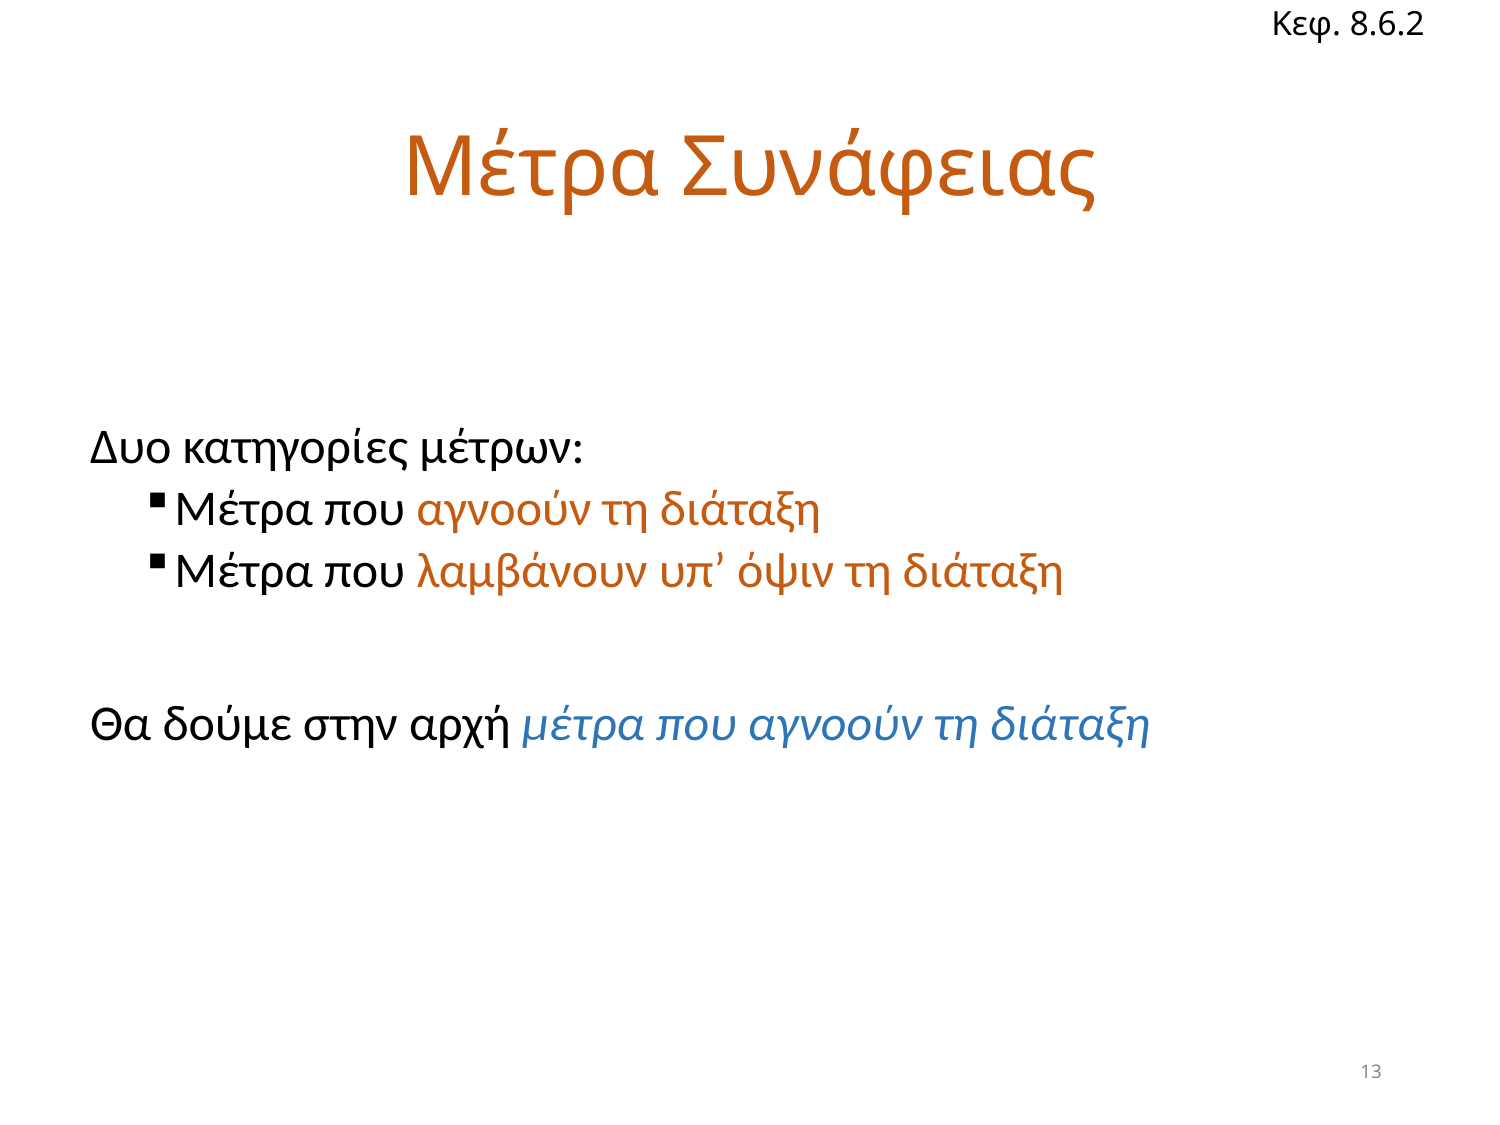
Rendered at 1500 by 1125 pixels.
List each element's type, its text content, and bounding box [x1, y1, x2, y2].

text_box Κεφ. 8.6.2 [1256, 0, 1440, 50]
title Μέτρα Συνάφειας [103, 59, 1397, 278]
slide_number 13 [1059, 1042, 1397, 1103]
list Δυο κατηγορίες μέτρων: Μέτρα που αγνοούν τη διάταξη Μέτρα που λαμβάνουν υπ’ όψιν τη διάταξη Θα δούμε στην αρχή μέτρα που αγνοούν τη διάταξη [75, 337, 1413, 650]
